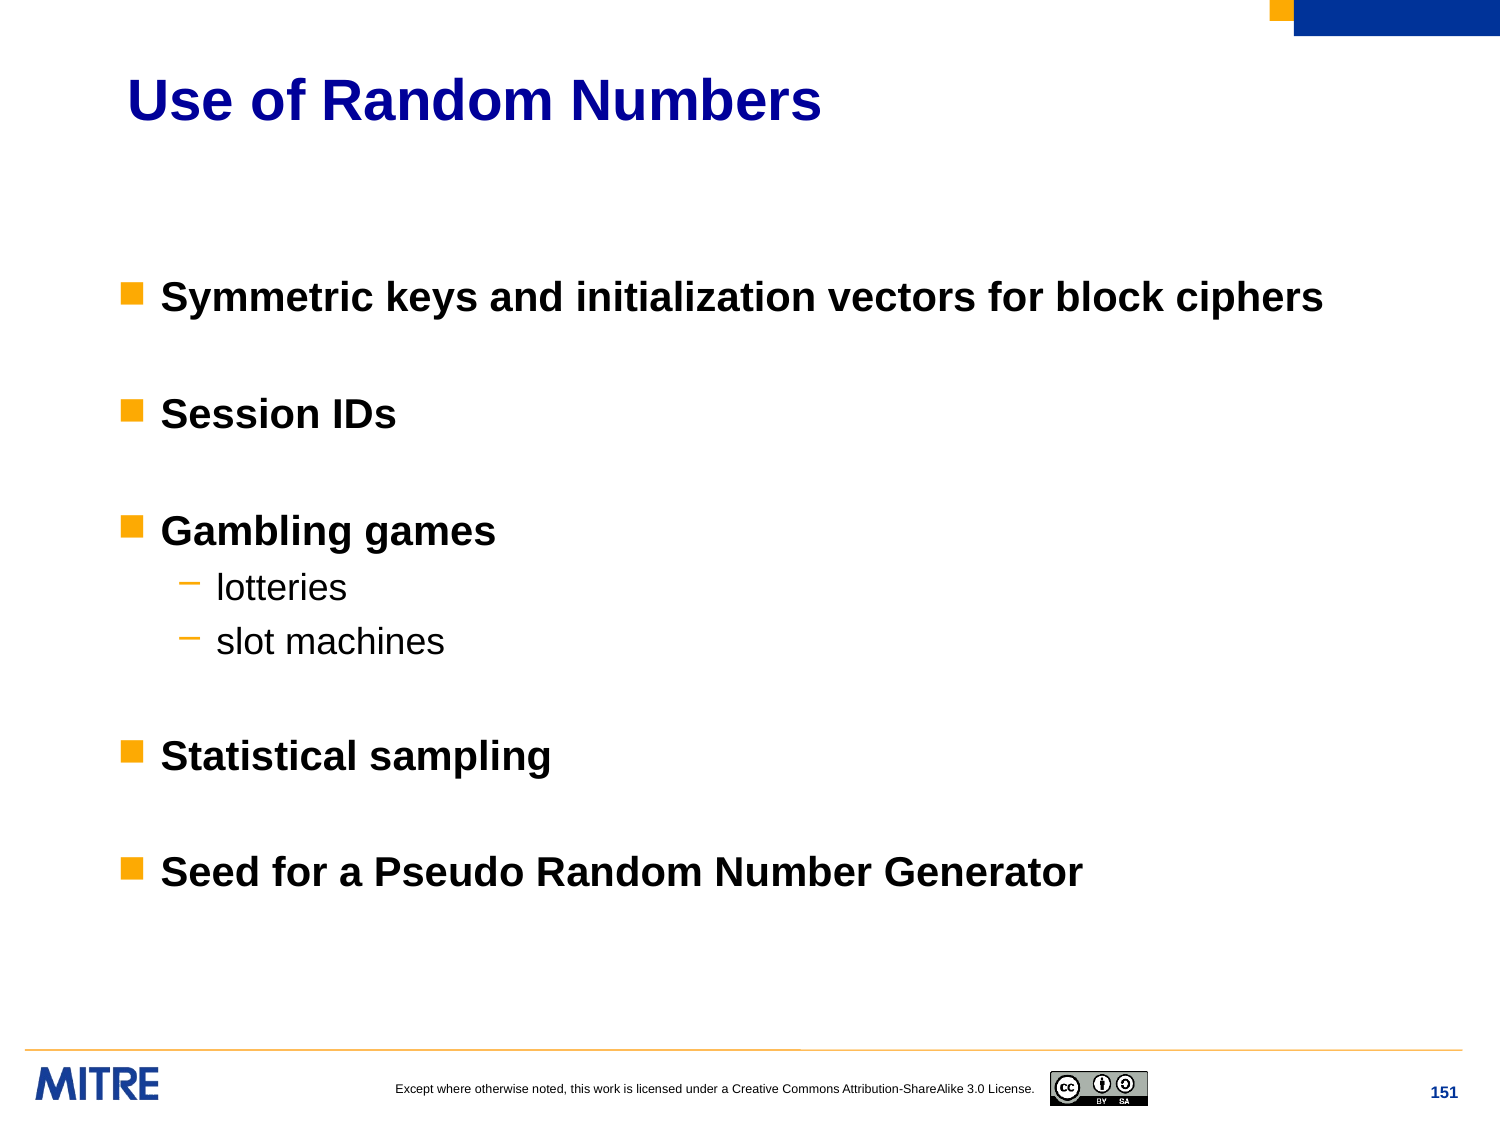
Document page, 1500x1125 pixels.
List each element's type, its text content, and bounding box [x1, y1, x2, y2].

list Symmetric keys and initialization vectors for block ciphers Session IDs Gambling games lotteries slot machines Statistical sampling Seed for a Pseudo Random Number Generator [108, 212, 1371, 1002]
title Use of Random Numbers [112, 62, 1288, 151]
slide_number 151 [1385, 1077, 1474, 1103]
picture [1050, 1071, 1148, 1106]
picture [30, 1064, 163, 1106]
